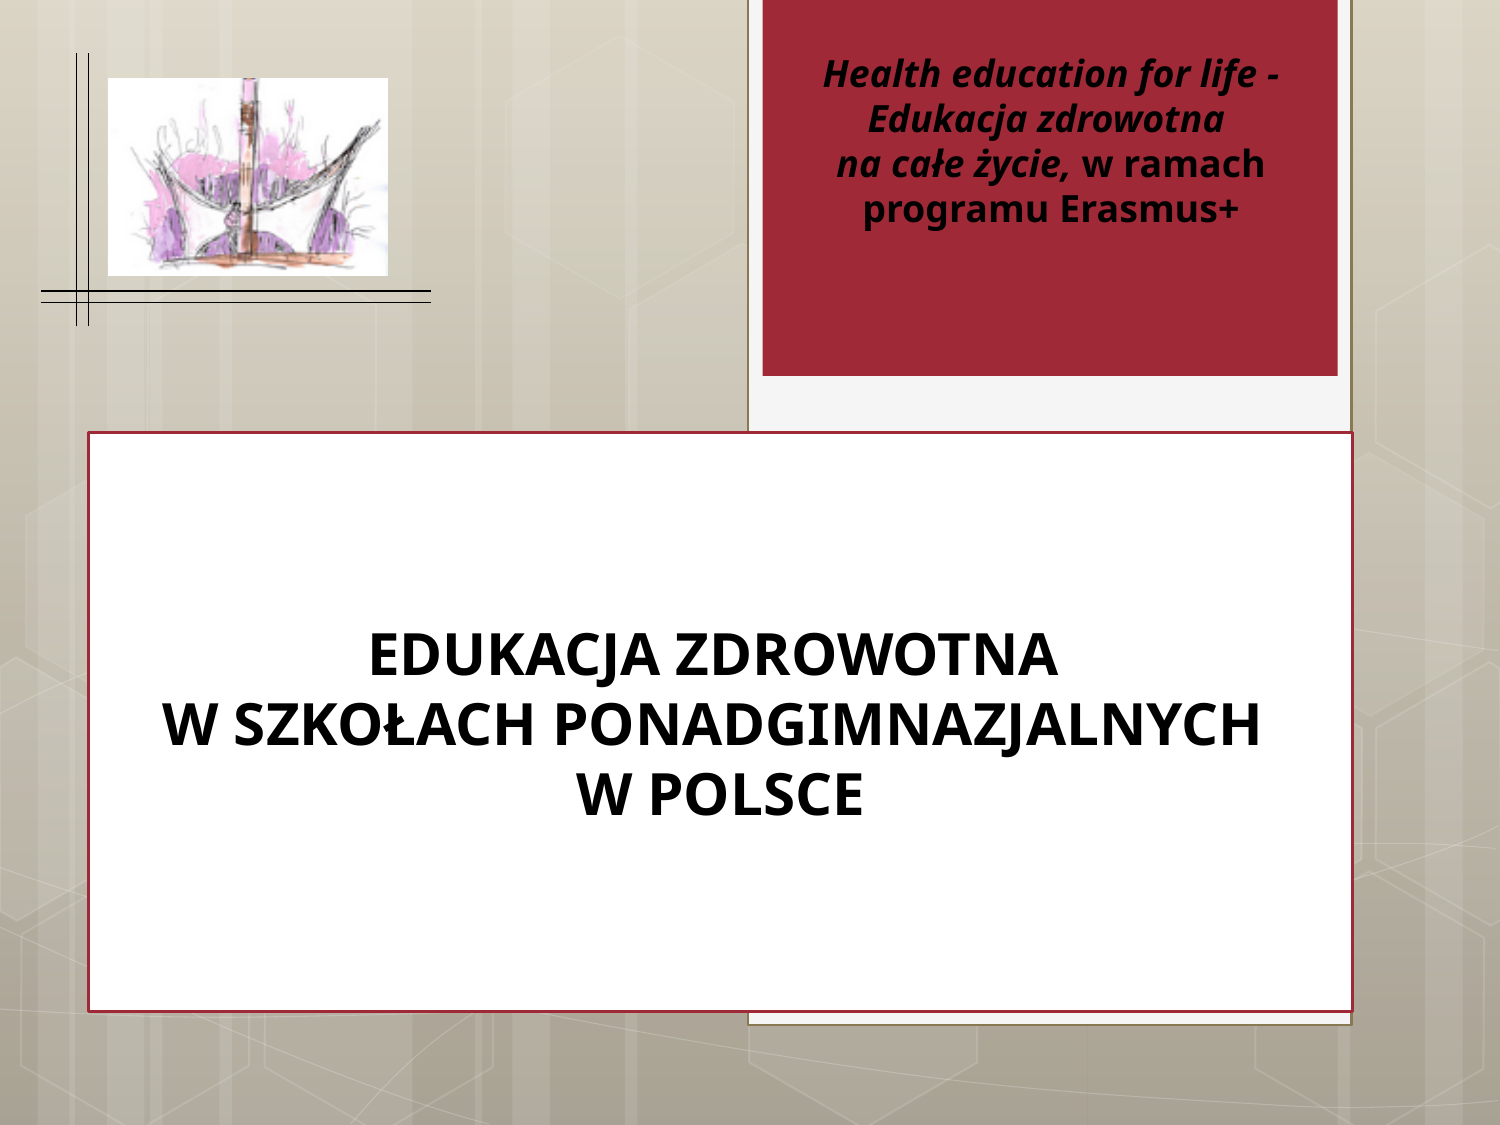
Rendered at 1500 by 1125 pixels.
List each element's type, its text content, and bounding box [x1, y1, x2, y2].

text_box Health education for life - Edukacja zdrowotna na całe życie, w ramach programu Erasmus+ [773, 42, 1329, 238]
picture [107, 77, 388, 276]
text_box EDUKACJA ZDROWOTNA W SZKOŁACH PONADGIMNAZJALNYCH W POLSCE [87, 431, 1354, 1013]
